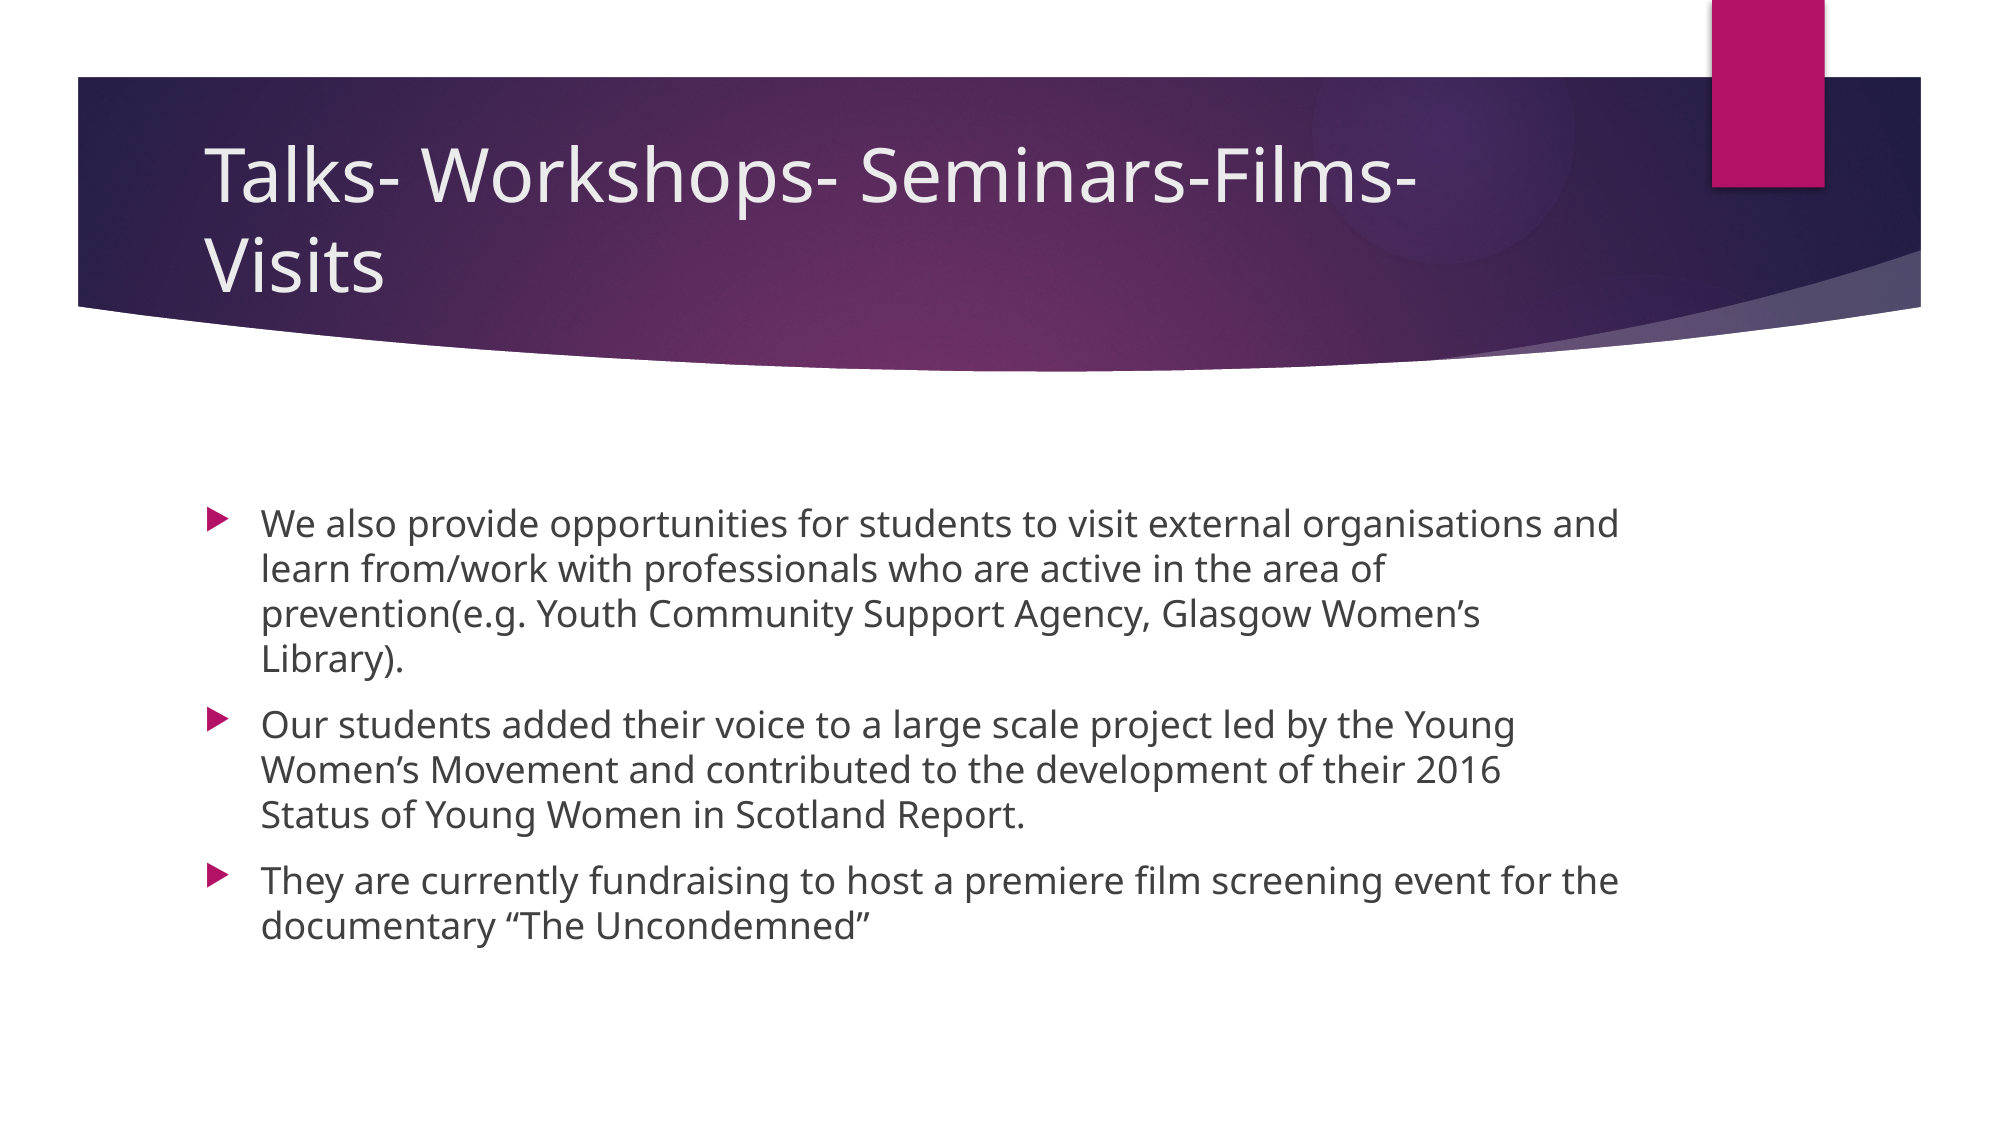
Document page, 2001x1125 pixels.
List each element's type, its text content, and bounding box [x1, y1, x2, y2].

title Talks- Workshops- Seminars-Films- Visits [189, 159, 1627, 276]
list We also provide opportunities for students to visit external organisations and learn from/work with professionals who are active in the area of prevention(e.g. Youth Community Support Agency, Glasgow Women’s Library). Our students added their voice to a large scale project led by the Young Women’s Movement and contributed to the development of their 2016 Status of Young Women in Scotland Report. They are currently fundraising to host a premiere film screening event for the documentary “The Uncondemned” [189, 427, 1638, 988]
